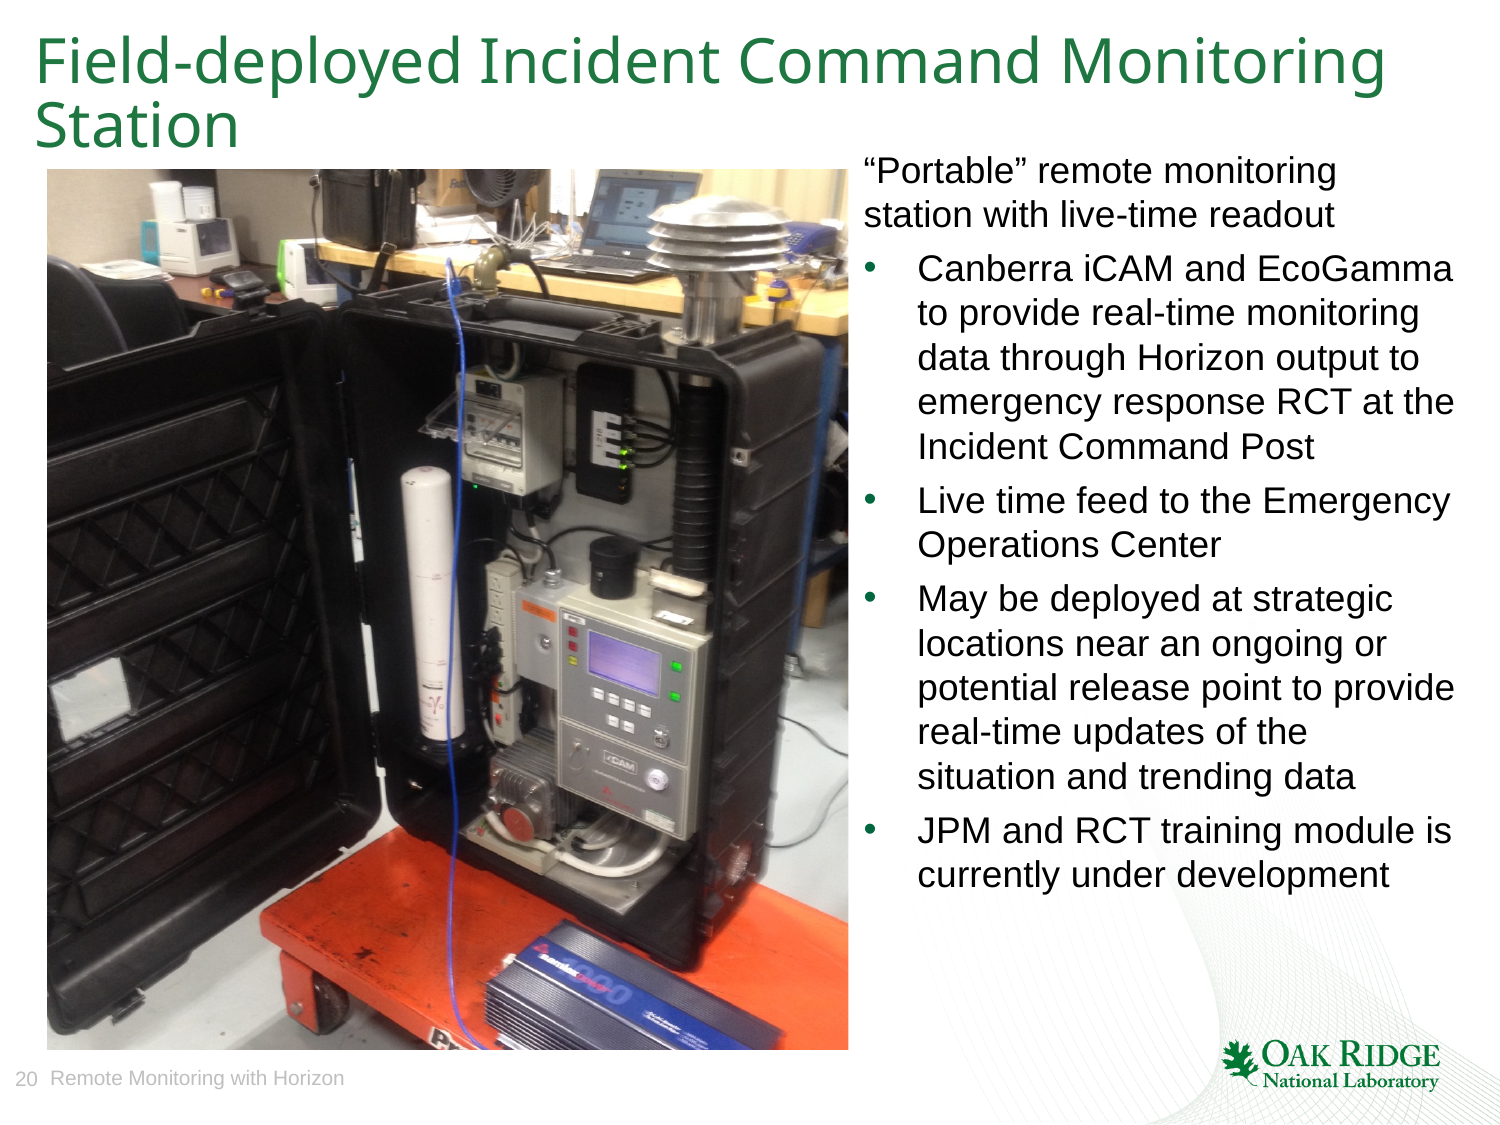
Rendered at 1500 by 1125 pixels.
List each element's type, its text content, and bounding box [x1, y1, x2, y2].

text_box “Portable” remote monitoring station with live-time readout Canberra iCAM and EcoGamma to provide real-time monitoring data through Horizon output to emergency response RCT at the Incident Command Post Live time feed to the Emergency Operations Center May be deployed at strategic locations near an ongoing or potential release point to provide real-time updates of the situation and trending data JPM and RCT training module is currently under development [848, 138, 1472, 1026]
title Field-deployed Incident Command Monitoring Station [19, 25, 1460, 170]
picture [0, 0, 1500, 1125]
